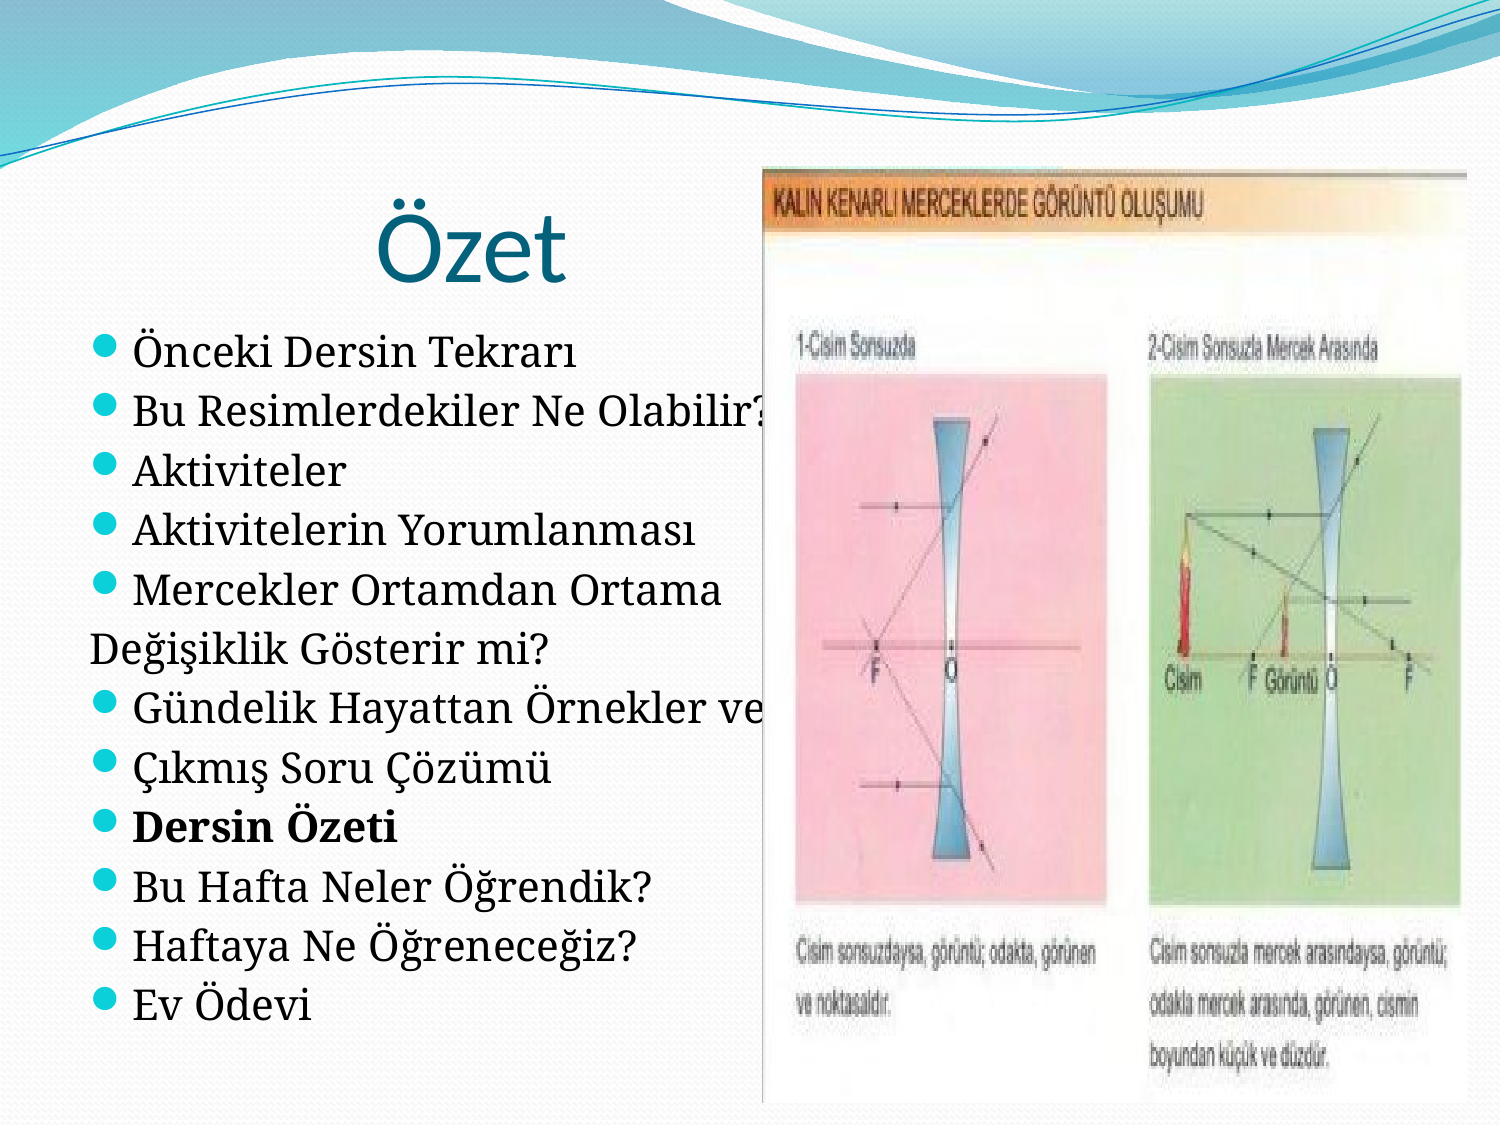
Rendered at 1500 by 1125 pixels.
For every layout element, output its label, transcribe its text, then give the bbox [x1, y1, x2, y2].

picture [762, 166, 1467, 1103]
list Önceki Dersin Tekrarı Bu Resimlerdekiler Ne Olabilir? Aktiviteler Aktivitelerin Yorumlanması Mercekler Ortamdan Ortama Değişiklik Gösterir mi? Gündelik Hayattan Örnekler ve Resimler Çıkmış Soru Çözümü Dersin Özeti Bu Hafta Neler Öğrendik? Haftaya Ne Öğreneceğiz? Ev Ödevi [75, 317, 755, 1038]
title Özet [75, 115, 1425, 303]
